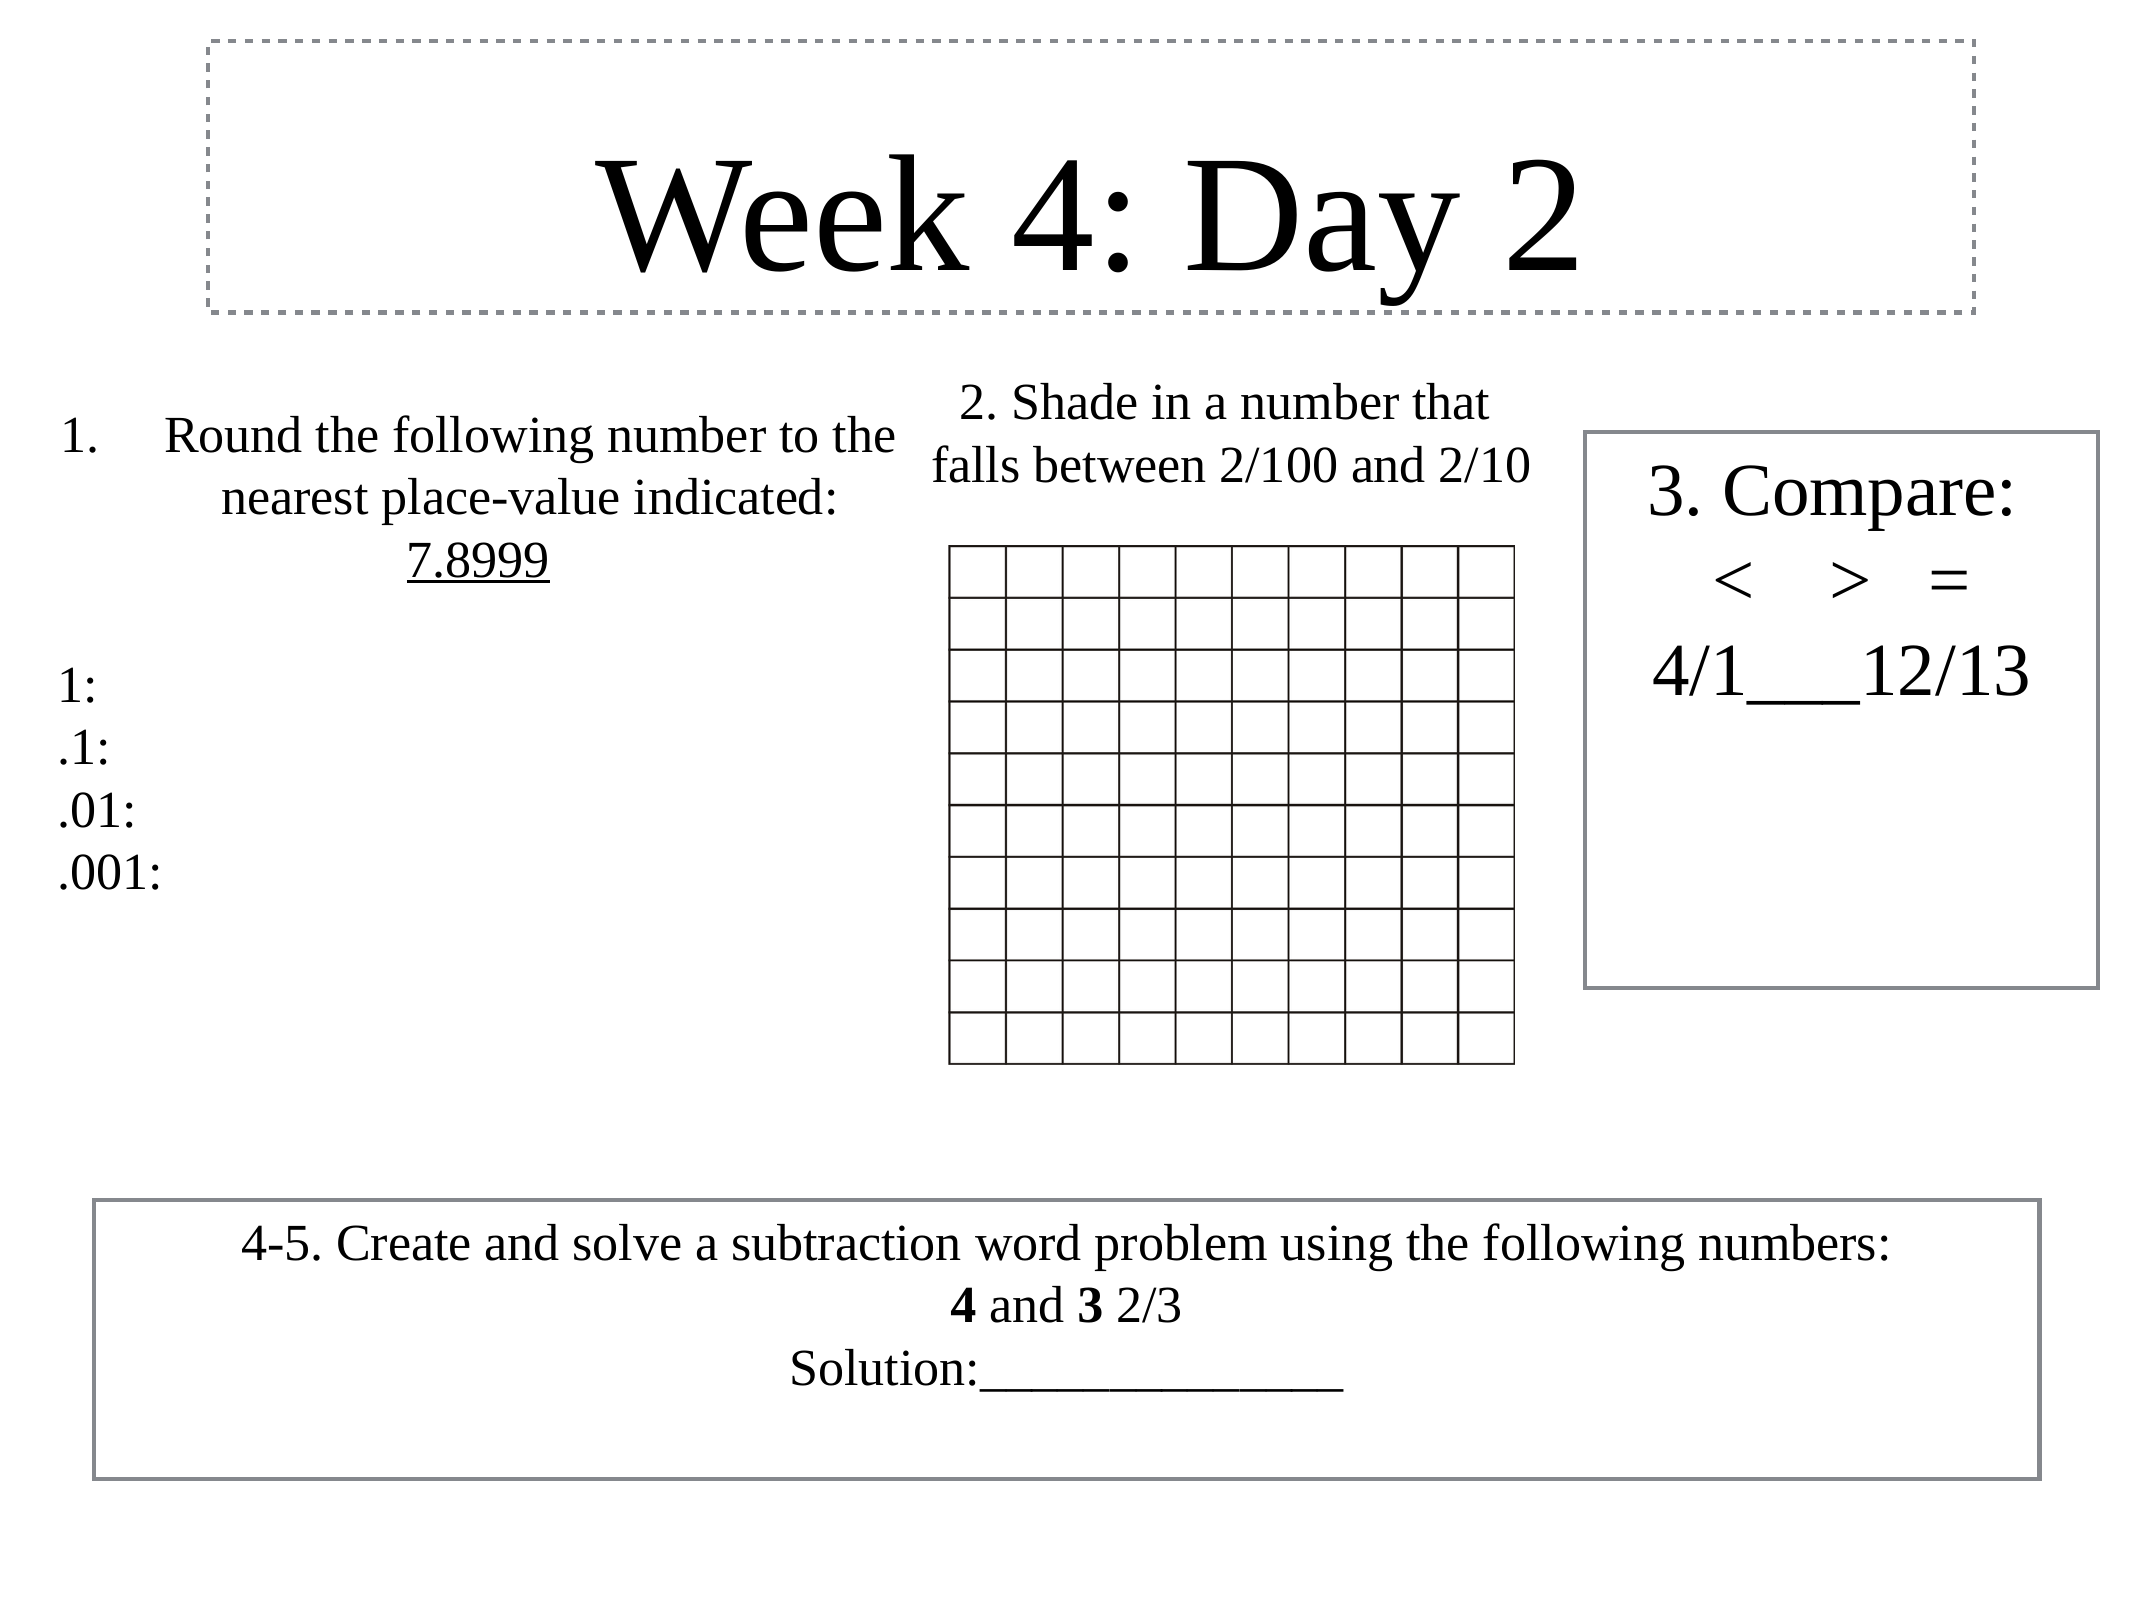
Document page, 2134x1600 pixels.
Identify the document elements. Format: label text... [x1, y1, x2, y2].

text_box Round the following number to the nearest place-value indicated: 7.8999 1: .1: .01: .001: [49, 391, 908, 909]
text_box 2. Shade in a number that falls between 2/100 and 2/10 [811, 359, 1652, 501]
text_box 3. Compare: < > = 4/1___12/13 [1585, 431, 2099, 989]
picture [948, 545, 1515, 1066]
text_box 4-5. Create and solve a subtraction word problem using the following numbers: 4 and 3 2/3 Solution:______________ [93, 1200, 2040, 1479]
title Week 4: Day 2 [207, 40, 1975, 313]
